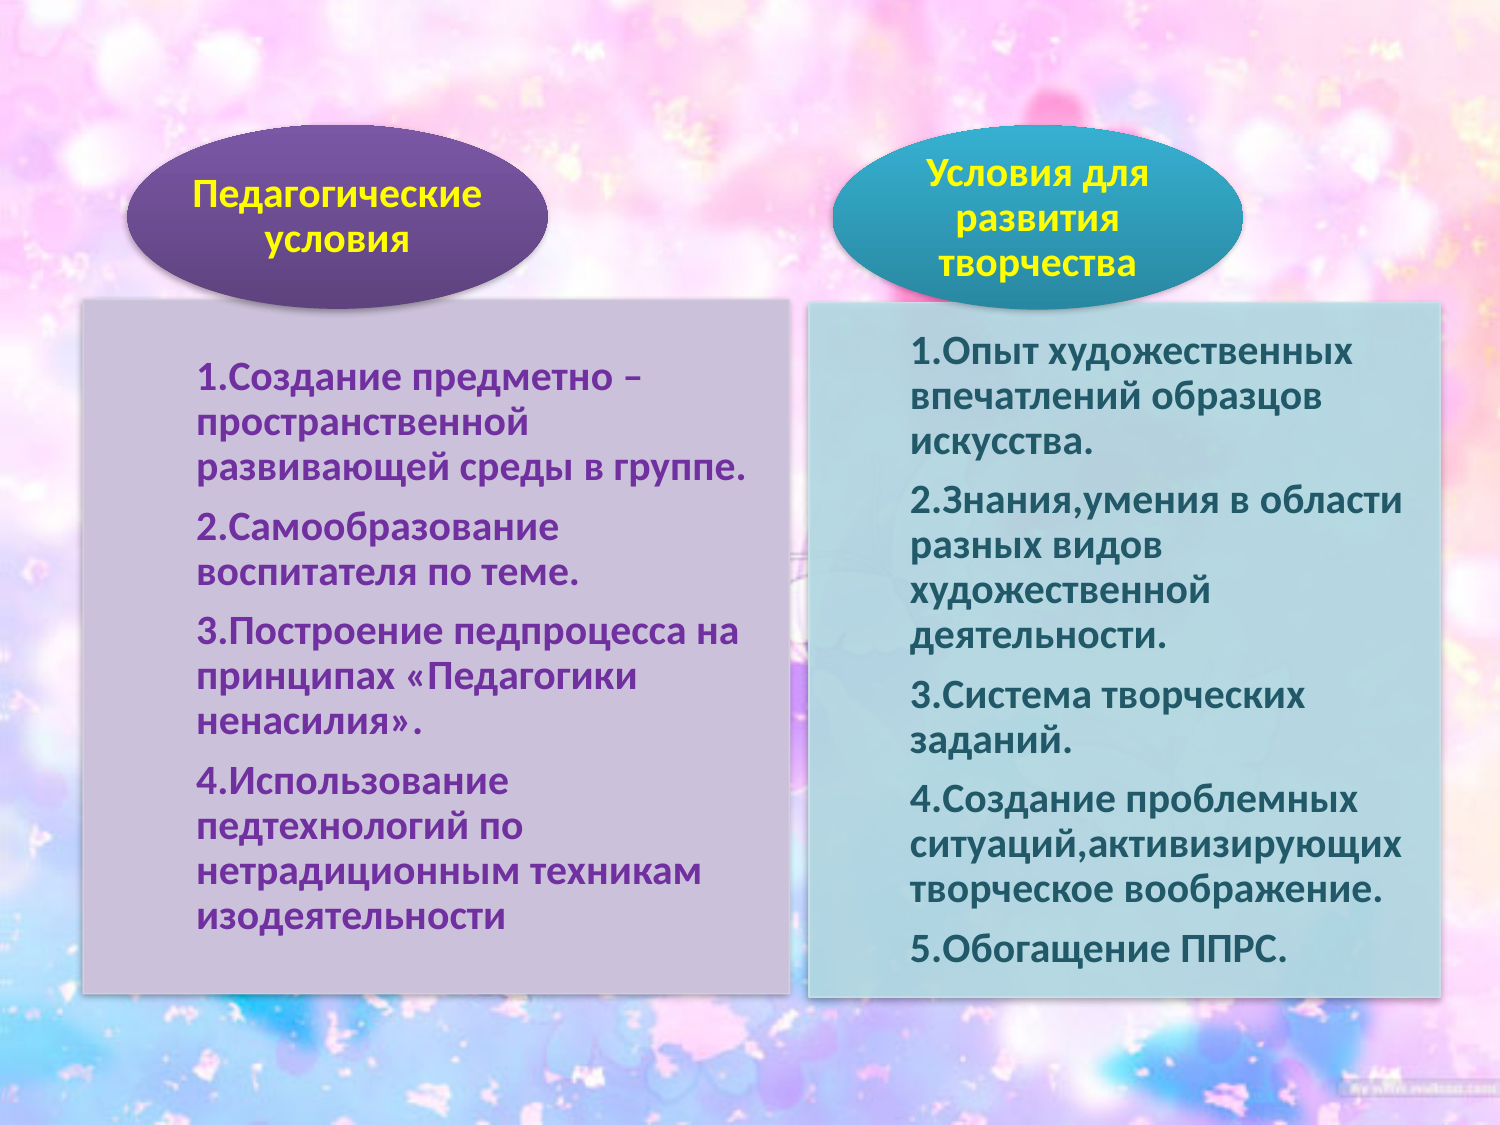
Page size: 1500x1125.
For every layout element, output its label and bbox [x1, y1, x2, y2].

picture [0, 0, 1500, 1125]
text_box [52, 66, 1483, 1036]
